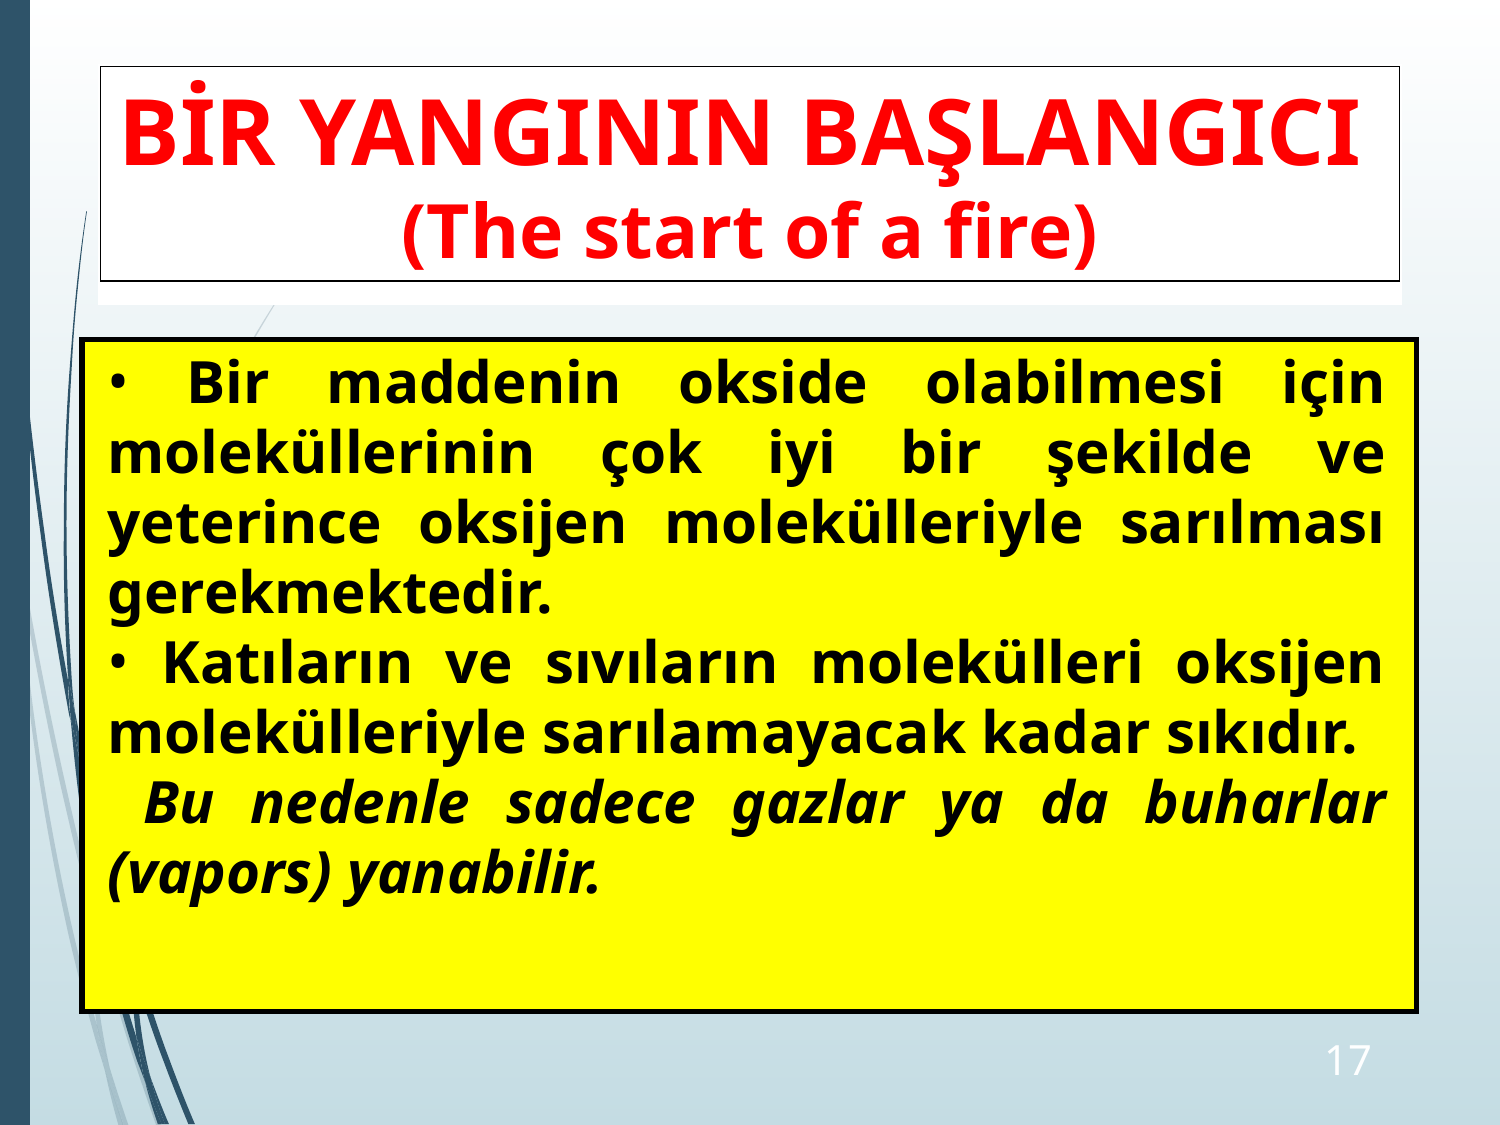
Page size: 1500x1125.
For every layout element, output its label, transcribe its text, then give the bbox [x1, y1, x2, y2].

slide_number ‹#› [1074, 1025, 1388, 1100]
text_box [81, 337, 1417, 1012]
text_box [100, 66, 1400, 303]
